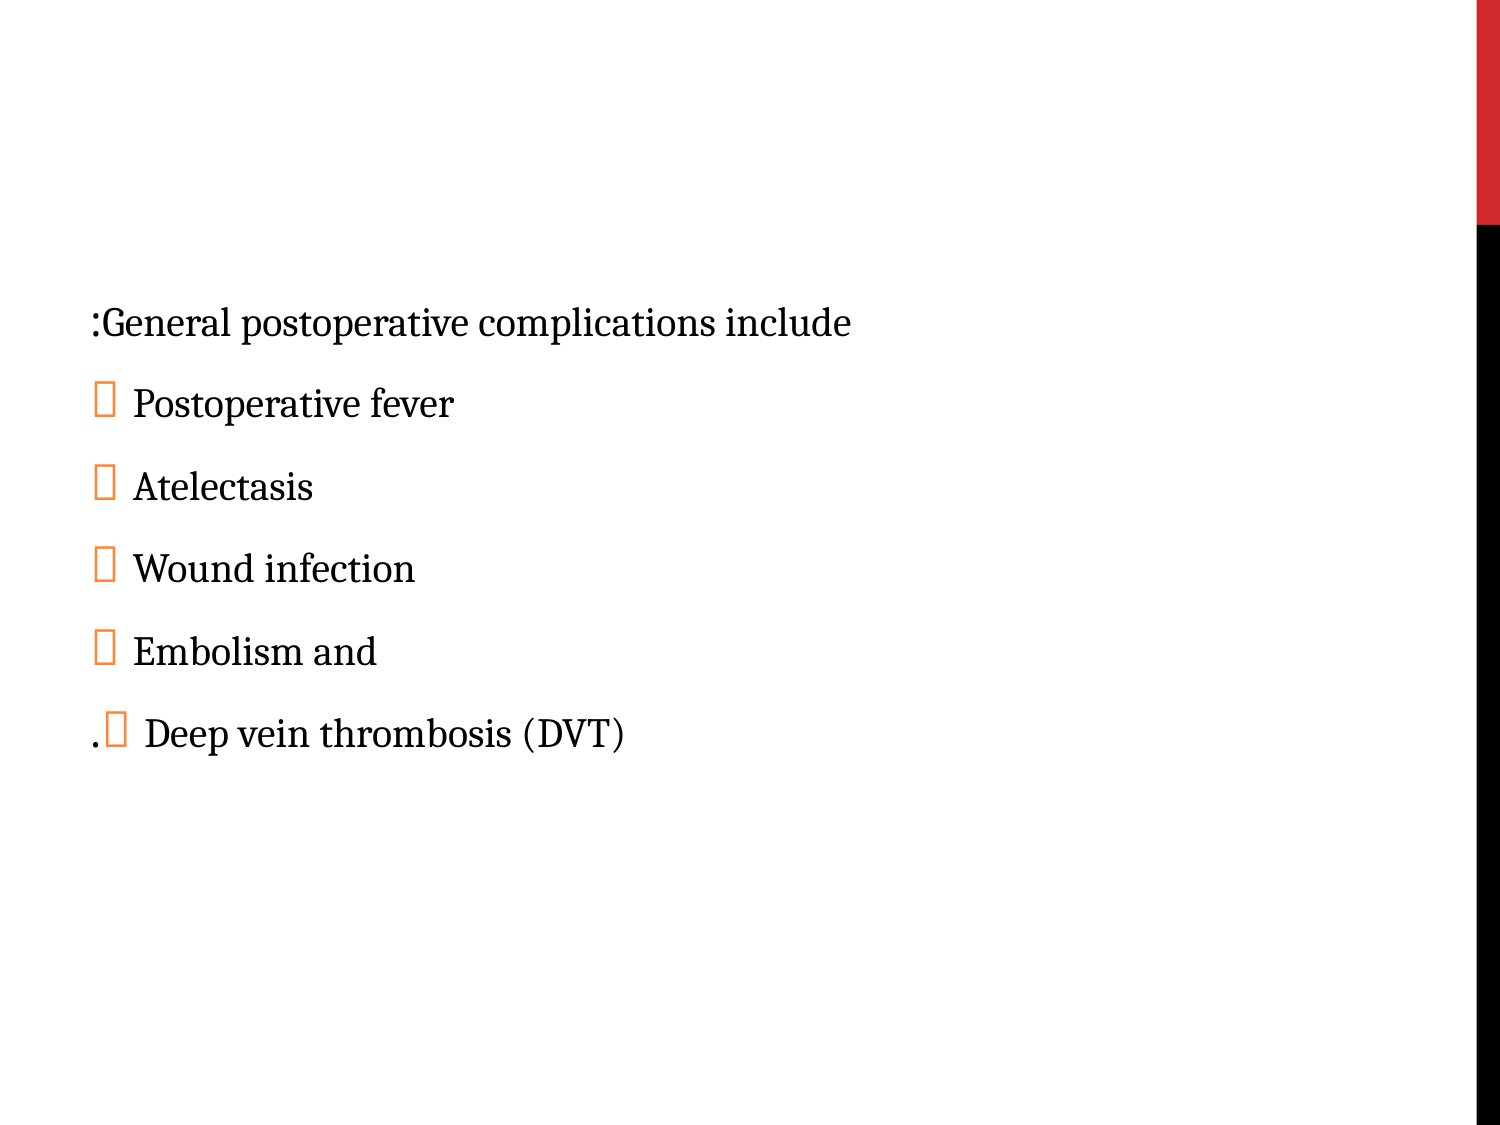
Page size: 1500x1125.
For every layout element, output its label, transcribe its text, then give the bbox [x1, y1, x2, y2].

list General postoperative complications include:  Postoperative fever  Atelectasis  Wound infection  Embolism and  Deep vein thrombosis (DVT). [75, 287, 1325, 1005]
